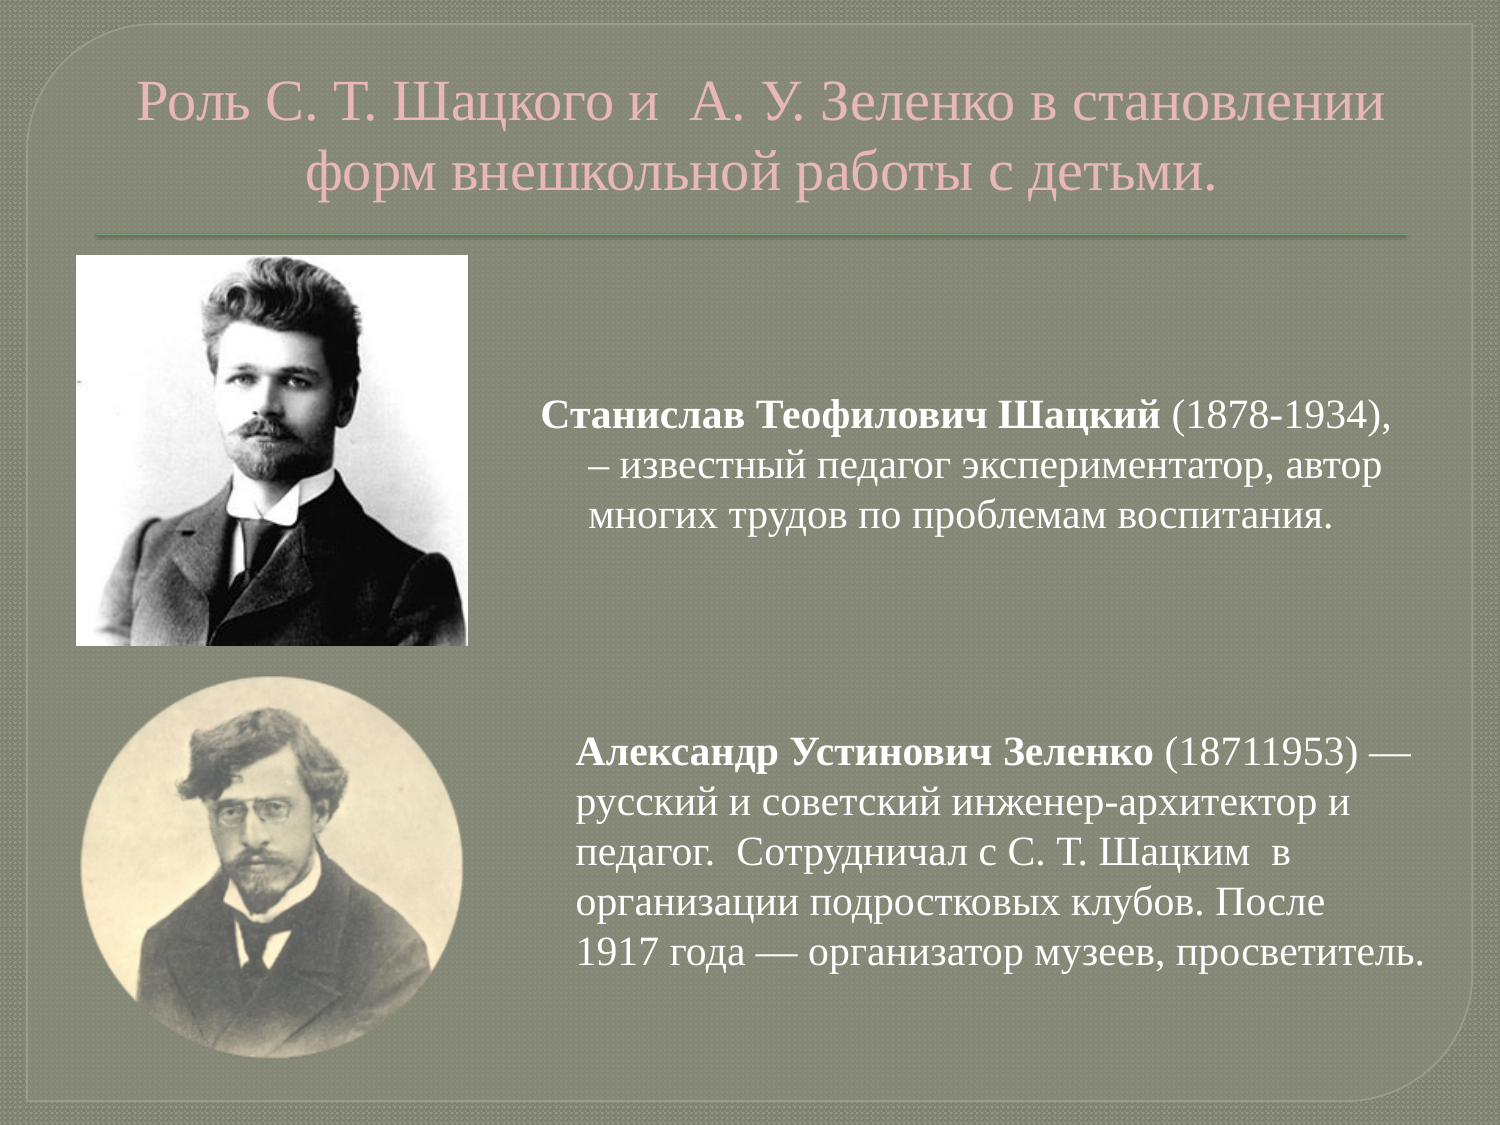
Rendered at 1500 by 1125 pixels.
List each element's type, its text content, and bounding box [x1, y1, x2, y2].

picture [76, 255, 468, 647]
list Станислав Теофилович Шацкий (1878-1934), – известный педагог экспериментатор, автор многих трудов по проблемам воспитания. [525, 278, 1427, 1022]
text_box Александр Устинович Зеленко (18711953) — русский и советский инженер-архитектор и педагог. Сотрудничал с С. Т. Шацким в организации подростковых клубов. После 1917 года — организатор музеев, просветитель. [560, 716, 1447, 981]
picture [76, 668, 468, 1063]
text_box Роль С. Т. Шацкого и А. У. Зеленко в становлении форм внешкольной работы с детьми. [112, 54, 1412, 210]
